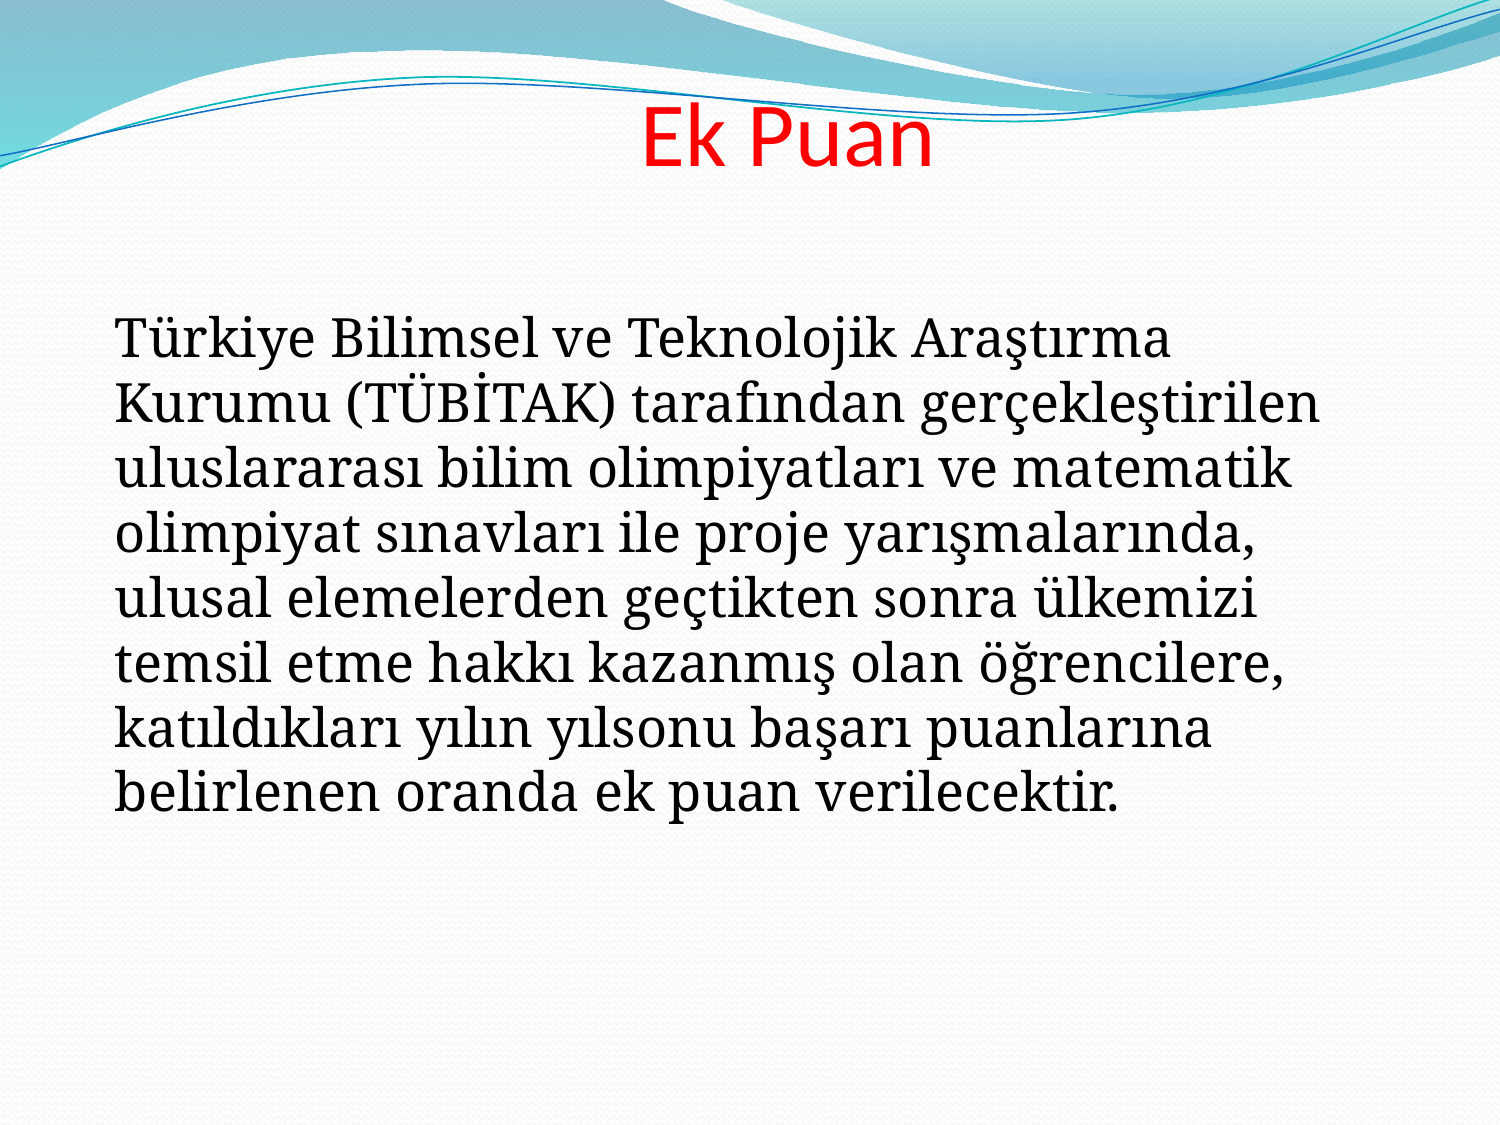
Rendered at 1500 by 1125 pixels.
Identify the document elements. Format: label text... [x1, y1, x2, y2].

list Türkiye Bilimsel ve Teknolojik Araştırma Kurumu (TÜBİTAK) tarafından gerçekleştirilen uluslararası bilim olimpiyatları ve matematik olimpiyat sınavları ile proje yarışmalarında, ulusal elemelerden geçtikten sonra ülkemizi temsil etme hakkı kazanmış olan öğrencilere, katıldıkları yılın yılsonu başarı puanlarına belirlenen oranda ek puan verilecektir. [100, 219, 1412, 1016]
title Ek Puan [194, 42, 1383, 185]
